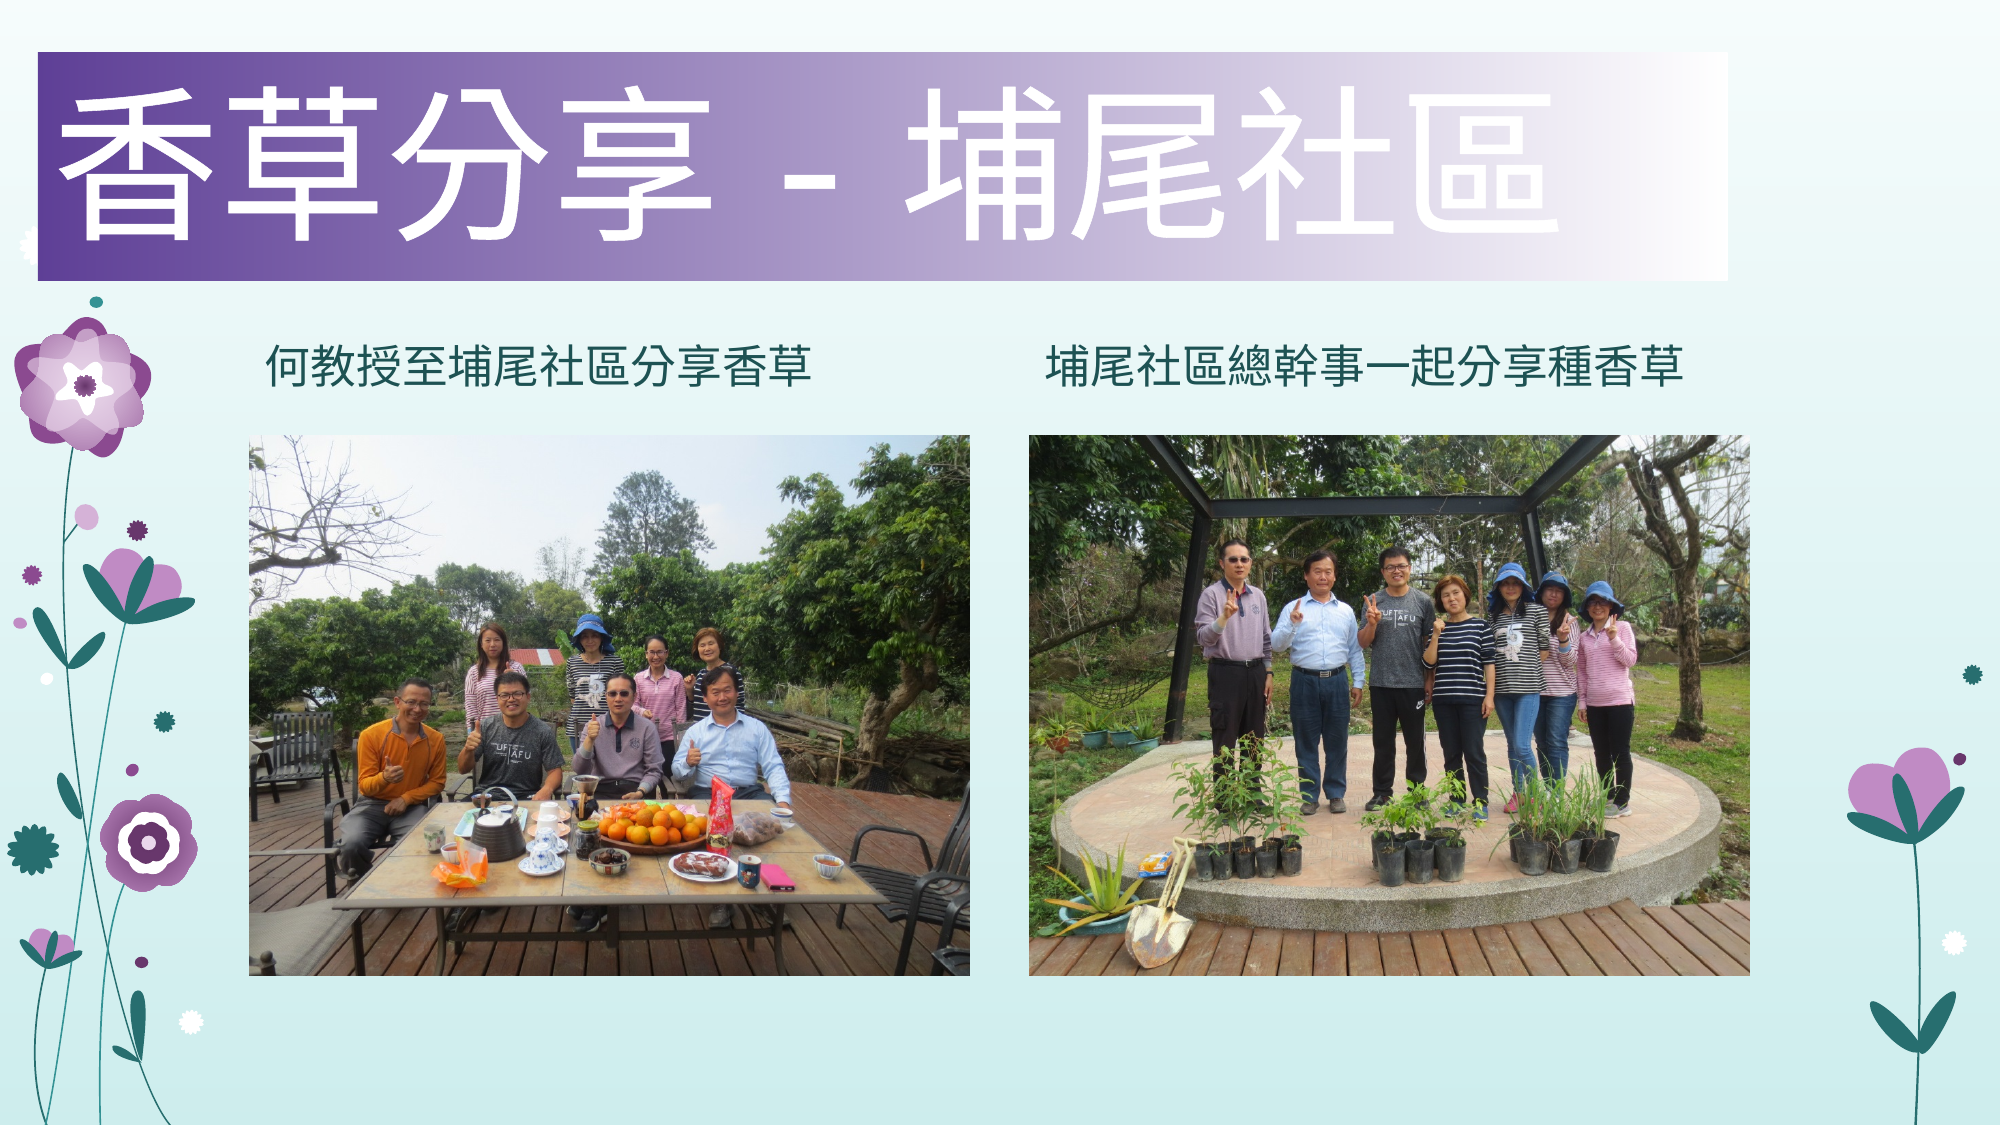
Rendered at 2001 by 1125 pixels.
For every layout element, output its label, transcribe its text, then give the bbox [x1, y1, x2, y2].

list 埔尾社區總幹事一起分享種香草 [1029, 312, 1750, 425]
text_box 香草分享-埔尾社區 [37, 52, 1728, 281]
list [1029, 435, 1750, 976]
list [249, 435, 971, 976]
list 何教授至埔尾社區分享香草 [249, 312, 970, 425]
